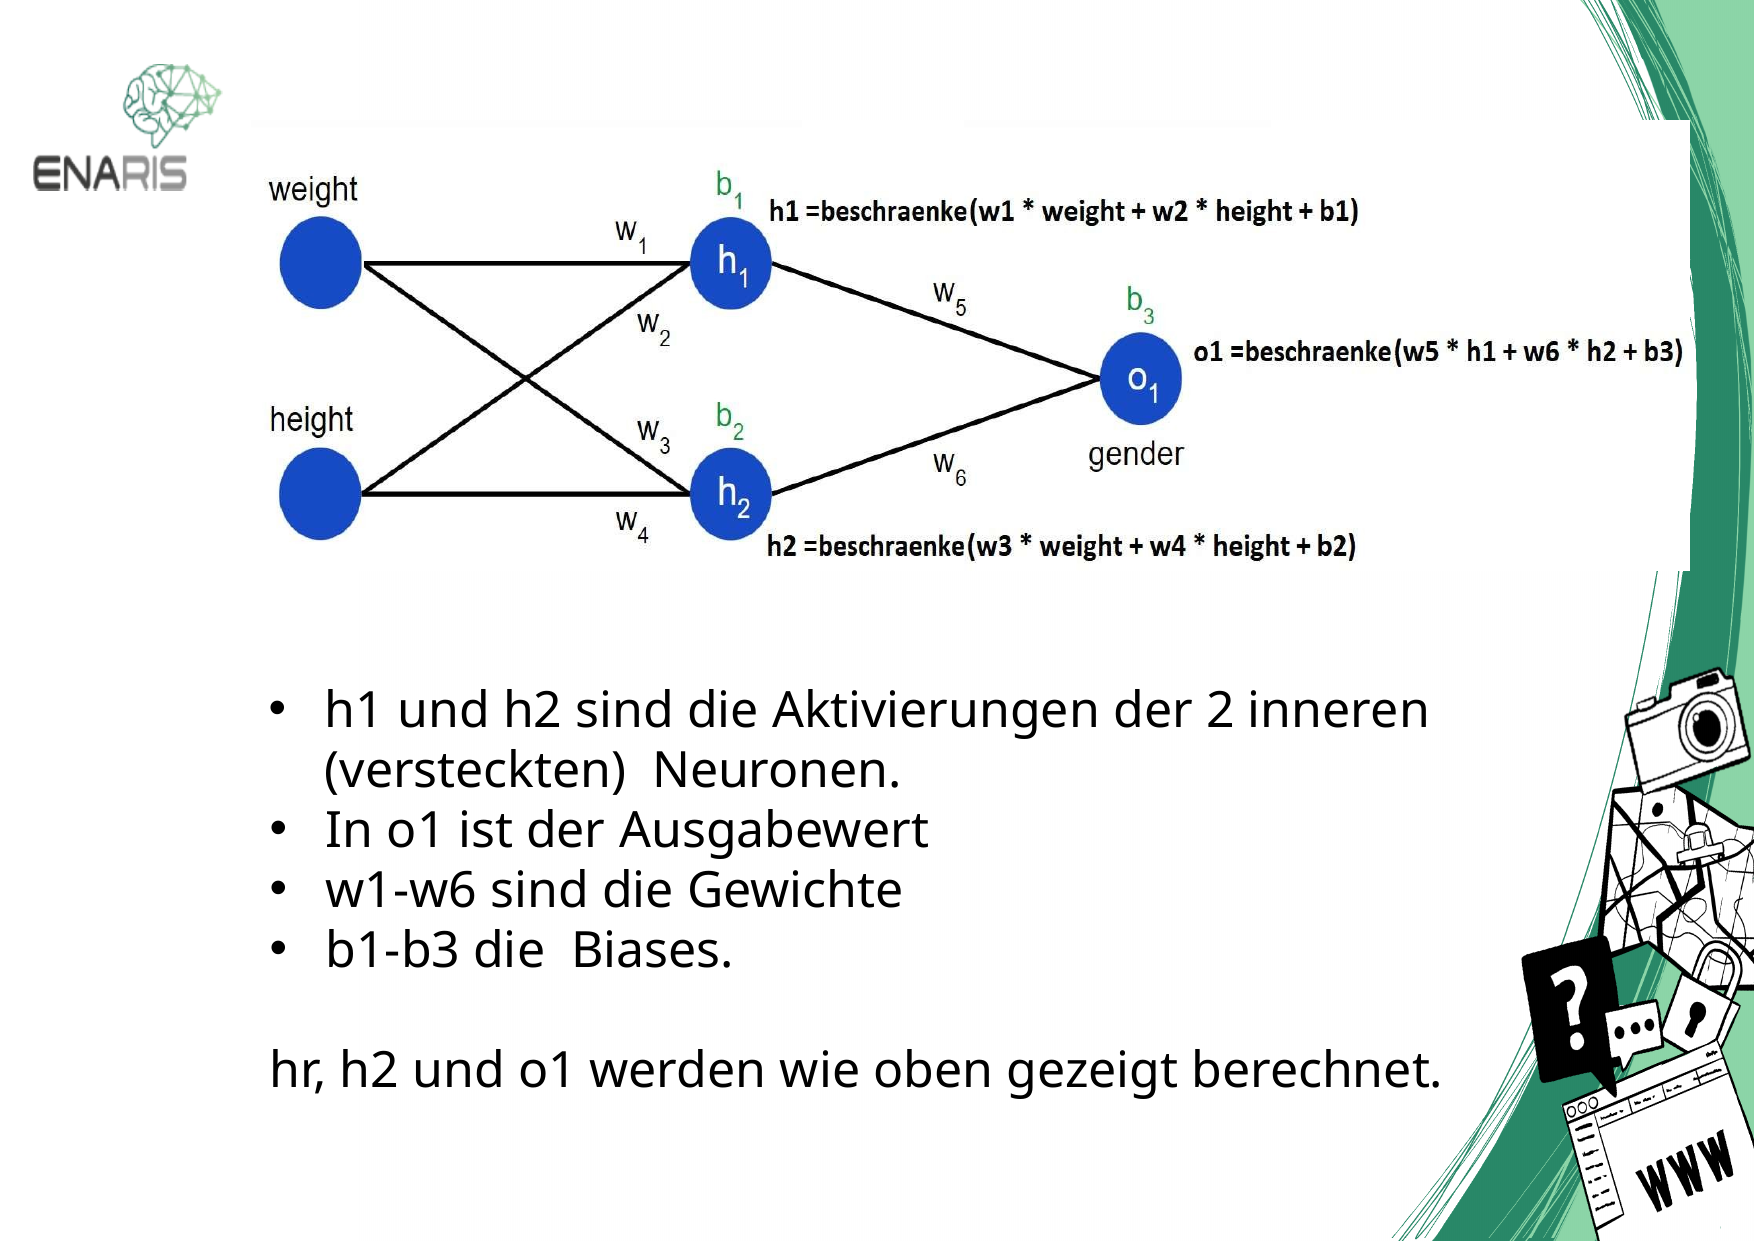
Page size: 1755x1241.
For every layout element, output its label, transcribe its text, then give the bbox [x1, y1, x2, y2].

text_box h1 und h2 sind die Aktivierungen der 2 inneren (versteckten) Neuronen. In o1 ist der Ausgabewert w1-w6 sind die Gewichte b1-b3 die Biases. hr, h2 und o1 werden wie oben gezeigt berechnet. [251, 670, 1602, 1165]
picture [251, 0, 1754, 1241]
picture [33, 64, 223, 191]
